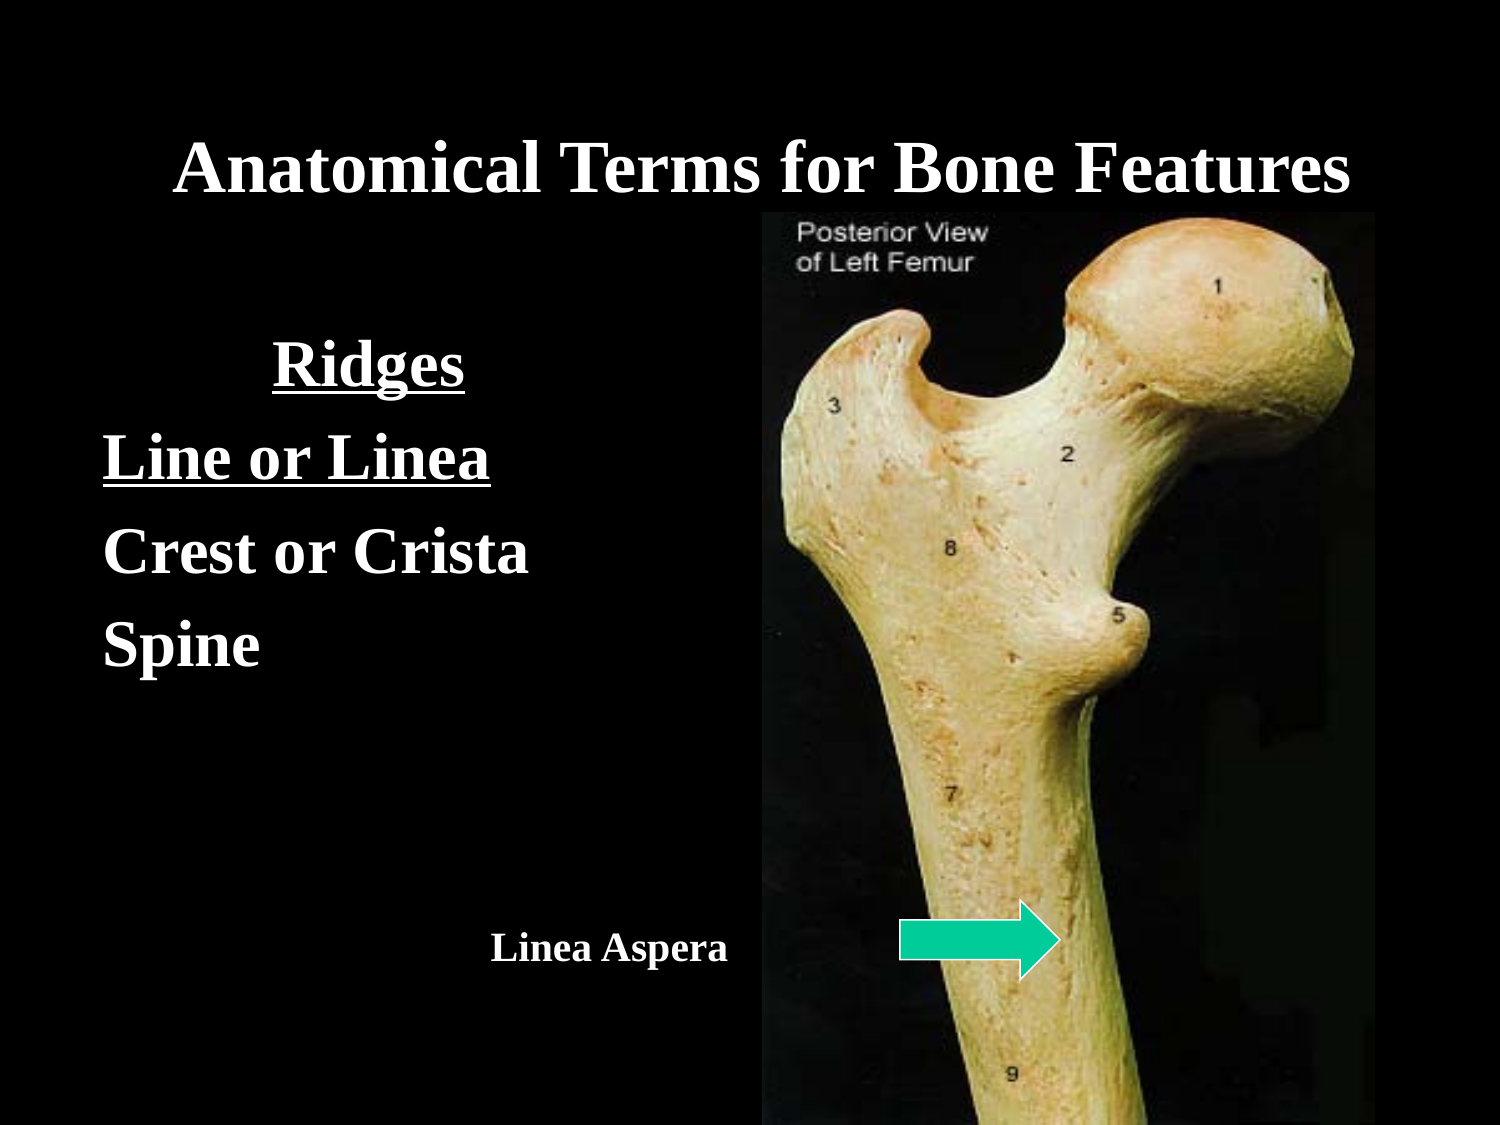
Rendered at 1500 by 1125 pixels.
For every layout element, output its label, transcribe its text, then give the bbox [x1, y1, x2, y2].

title Anatomical Terms for Bone Features [124, 62, 1401, 263]
text_box Linea Aspera [475, 912, 744, 978]
picture [762, 212, 1376, 1125]
subtitle Ridges Line or Linea Crest or Crista Spine [87, 312, 651, 888]
